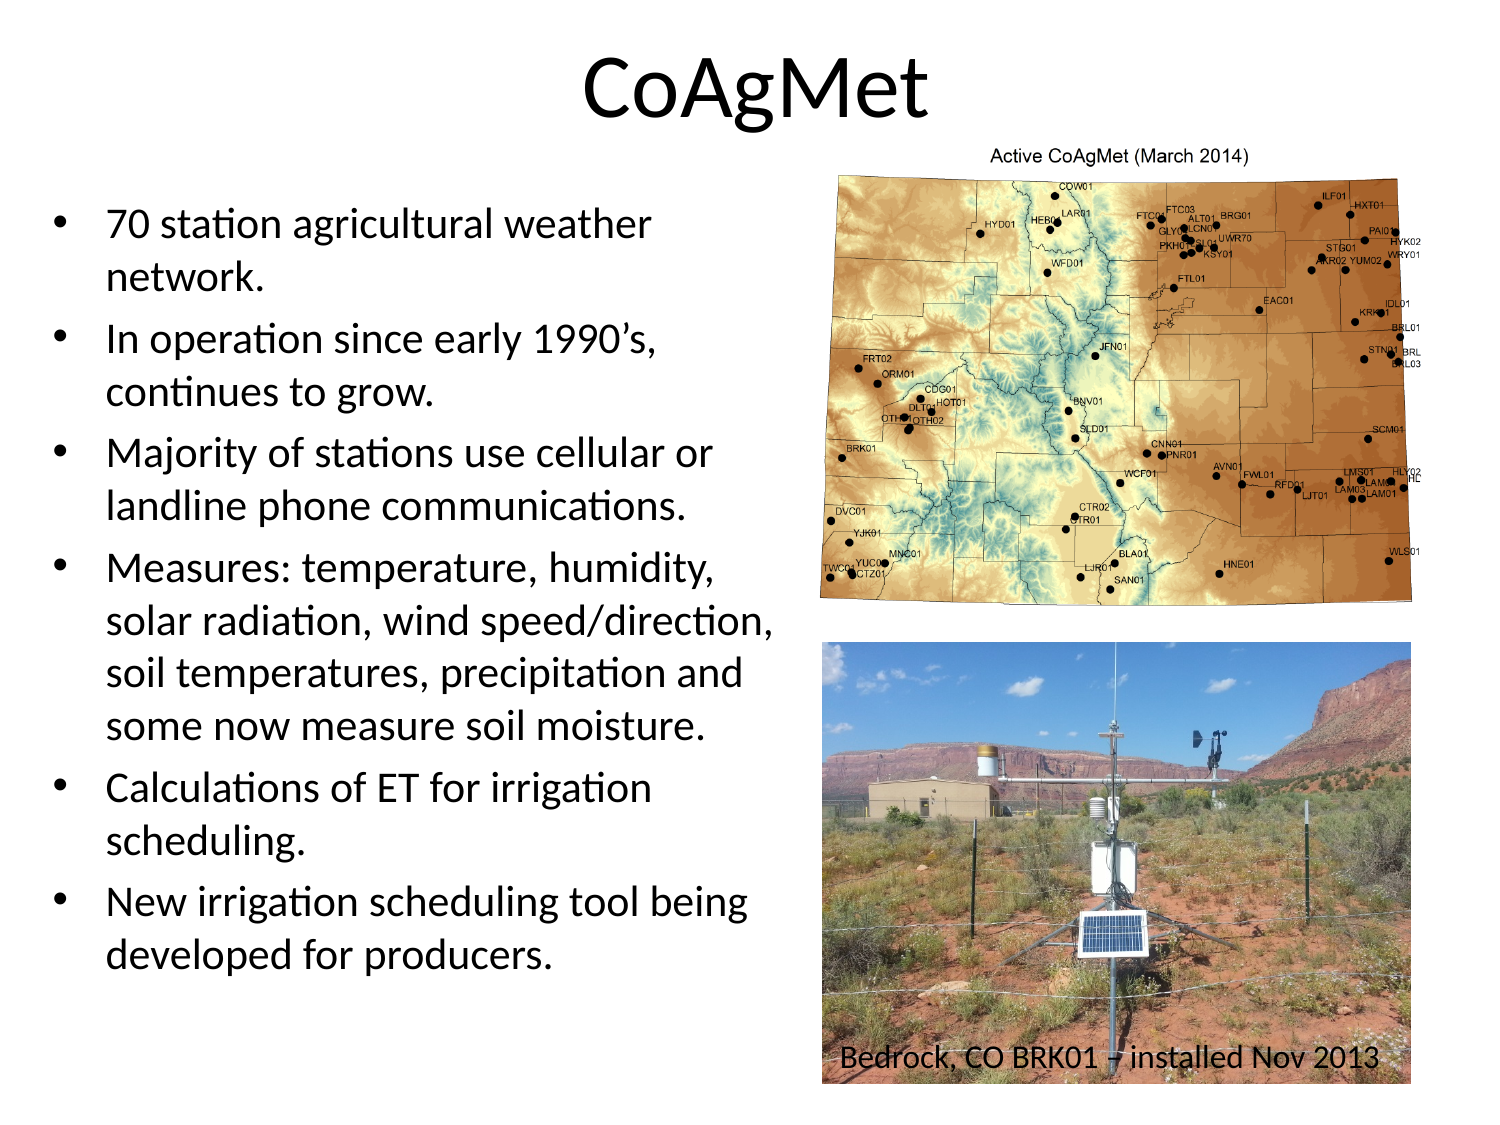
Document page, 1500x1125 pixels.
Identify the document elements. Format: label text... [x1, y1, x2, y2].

title CoAgMet [81, 0, 1432, 175]
picture [799, 124, 1438, 618]
list 70 station agricultural weather network. In operation since early 1990’s, continues to grow. Majority of stations use cellular or landline phone communications. Measures: temperature, humidity, solar radiation, wind speed/direction, soil temperatures, precipitation and some now measure soil moisture. Calculations of ET for irrigation scheduling. New irrigation scheduling tool being developed for producers. [37, 187, 800, 1029]
picture [821, 642, 1411, 1085]
